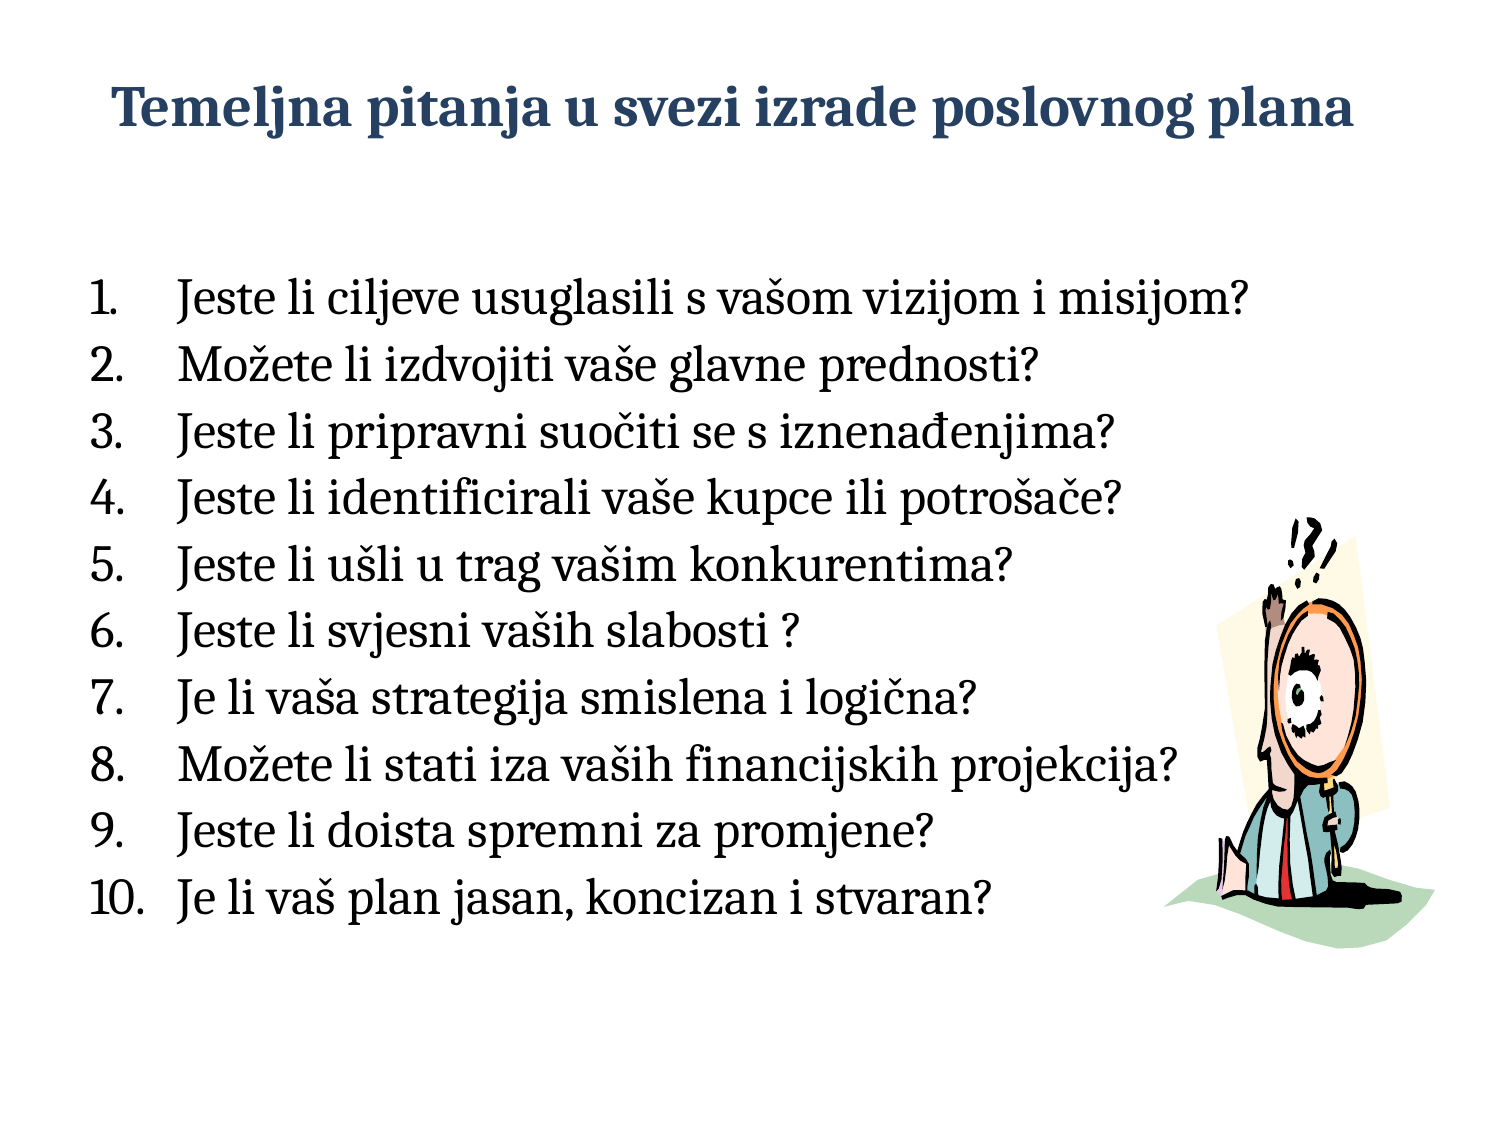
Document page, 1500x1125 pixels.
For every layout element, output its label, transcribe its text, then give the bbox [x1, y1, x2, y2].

picture [1163, 515, 1438, 953]
list Jeste li ciljeve usuglasili s vašom vizijom i misijom? Možete li izdvojiti vaše glavne prednosti? Jeste li pripravni suočiti se s iznenađenjima? Jeste li identificirali vaše kupce ili potrošače? Jeste li ušli u trag vašim konkurentima? Jeste li svjesni vaših slabosti ? Je li vaša strategija smislena i logična? Možete li stati iza vaših financijskih projekcija? Jeste li doista spremni za promjene? Je li vaš plan jasan, koncizan i stvaran? [75, 262, 1425, 1005]
title Temeljna pitanja u svezi izrade poslovnog plana [64, 42, 1415, 164]
